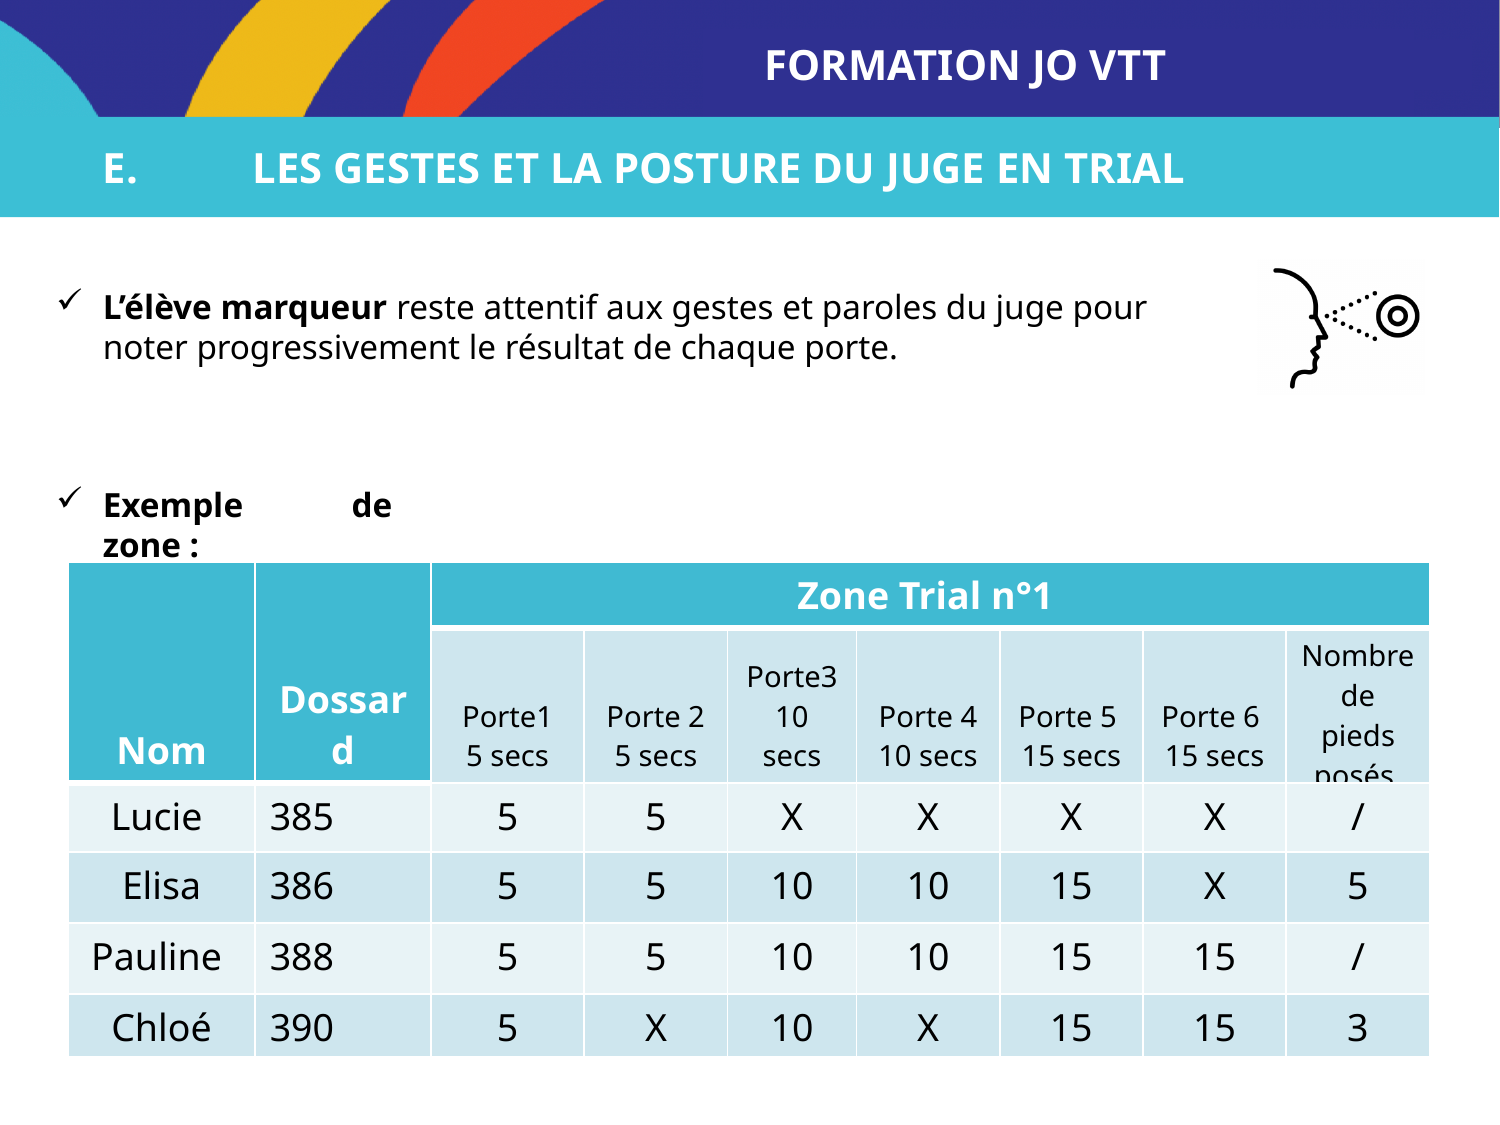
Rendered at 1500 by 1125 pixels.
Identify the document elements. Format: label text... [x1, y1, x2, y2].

table_cell 386 [256, 853, 430, 922]
table_cell 390 [256, 995, 430, 1056]
table_cell 10 [857, 924, 999, 993]
table_cell 5 [432, 784, 583, 851]
table_cell X [728, 784, 856, 851]
table_cell Porte 2 5 secs [585, 631, 727, 782]
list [0, 0, 1500, 128]
picture [1257, 259, 1425, 395]
table_cell 5 [585, 784, 727, 851]
table_cell 5 [432, 924, 583, 993]
table_cell 15 [1001, 924, 1142, 993]
table_cell X [857, 995, 999, 1056]
table_cell 385 [256, 786, 430, 851]
table_cell 10 [857, 853, 999, 922]
table_cell Lucie [69, 786, 254, 851]
table_cell X [1144, 784, 1285, 851]
table_cell 15 [1144, 995, 1285, 1056]
table_cell 3 [1287, 995, 1429, 1056]
table_cell X [1001, 784, 1142, 851]
table_cell Nombre de pieds posés [1287, 631, 1429, 782]
table_header Zone Trial n°1 [432, 563, 1429, 625]
table_cell 15 [1001, 853, 1142, 922]
table_cell Porte 6 15 secs [1144, 631, 1285, 782]
table_cell 15 [1001, 995, 1142, 1056]
table_cell 5 [1287, 853, 1429, 922]
table_cell 10 [728, 924, 856, 993]
table_cell / [1287, 924, 1429, 993]
table_cell X [857, 784, 999, 851]
table_cell Porte1 5 secs [432, 631, 583, 782]
table_cell 5 [432, 853, 583, 922]
table_header Nom [69, 563, 254, 780]
table_cell Chloé [69, 995, 254, 1056]
table_cell / [1287, 784, 1429, 851]
table_cell Porte 5 15 secs [1001, 631, 1142, 782]
table_cell Porte 4 10 secs [857, 631, 999, 782]
table_cell 15 [1144, 924, 1285, 993]
table_cell Pauline [69, 924, 254, 993]
table_cell Porte3 10 secs [728, 631, 856, 782]
text_box E. LES GESTES ET LA POSTURE DU JUGE EN TRIAL [0, 128, 1499, 218]
text_box Exemple de zone : [41, 476, 408, 572]
table_cell 10 [728, 853, 856, 922]
table_cell 5 [585, 924, 727, 993]
table_cell 388 [256, 924, 430, 993]
table_cell X [585, 995, 727, 1056]
table_header Dossard [256, 563, 430, 780]
table_cell X [1144, 853, 1285, 922]
table_cell Elisa [69, 853, 254, 922]
text_box L’élève marqueur reste attentif aux gestes et paroles du juge pour noter progressivement le résultat de chaque porte. [41, 278, 1164, 374]
table_cell 5 [432, 995, 583, 1056]
table_cell 10 [728, 995, 856, 1056]
table_cell 5 [585, 853, 727, 922]
